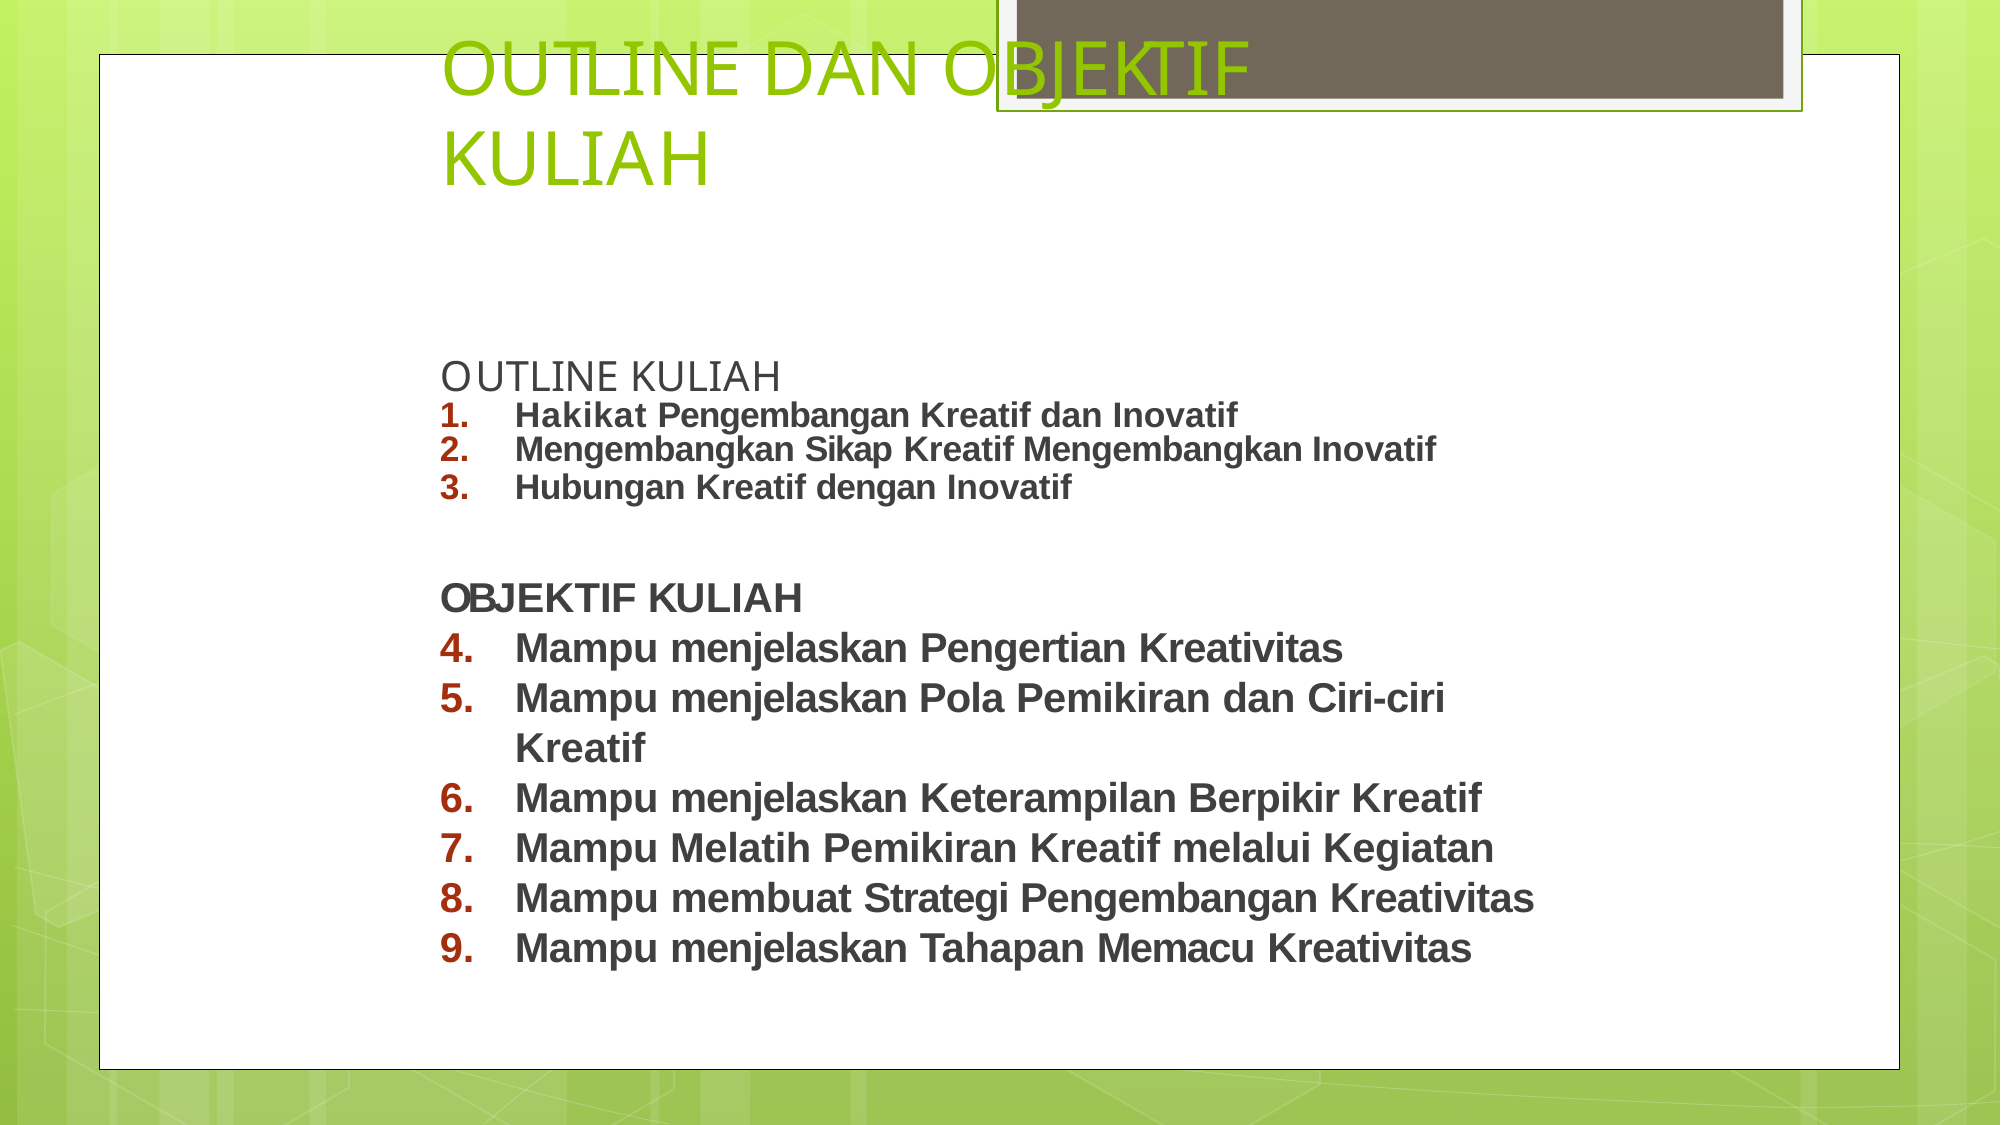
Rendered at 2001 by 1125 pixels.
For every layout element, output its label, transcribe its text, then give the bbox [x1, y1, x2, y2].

text_box OUTLINE KULIAH Hakikat Pengembangan Kreatif dan Inovatif Mengembangkan Sikap Kreatif Mengembangkan Inovatif Hubungan Kreatif dengan Inovatif OBJEKTIF KULIAH Mampu menjelaskan Pengertian Kreativitas Mampu menjelaskan Pola Pemikiran dan Ciri-ciri Kreatif Mampu menjelaskan Keterampilan Berpikir Kreatif Mampu Melatih Pemikiran Kreatif melalui Kegiatan Mampu membuat Strategi Pengembangan Kreativitas Mampu menjelaskan Tahapan Memacu Kreativitas [437, 351, 1585, 972]
title OUTLINE DAN OBJEKTIF KULIAH [438, 10, 1530, 201]
